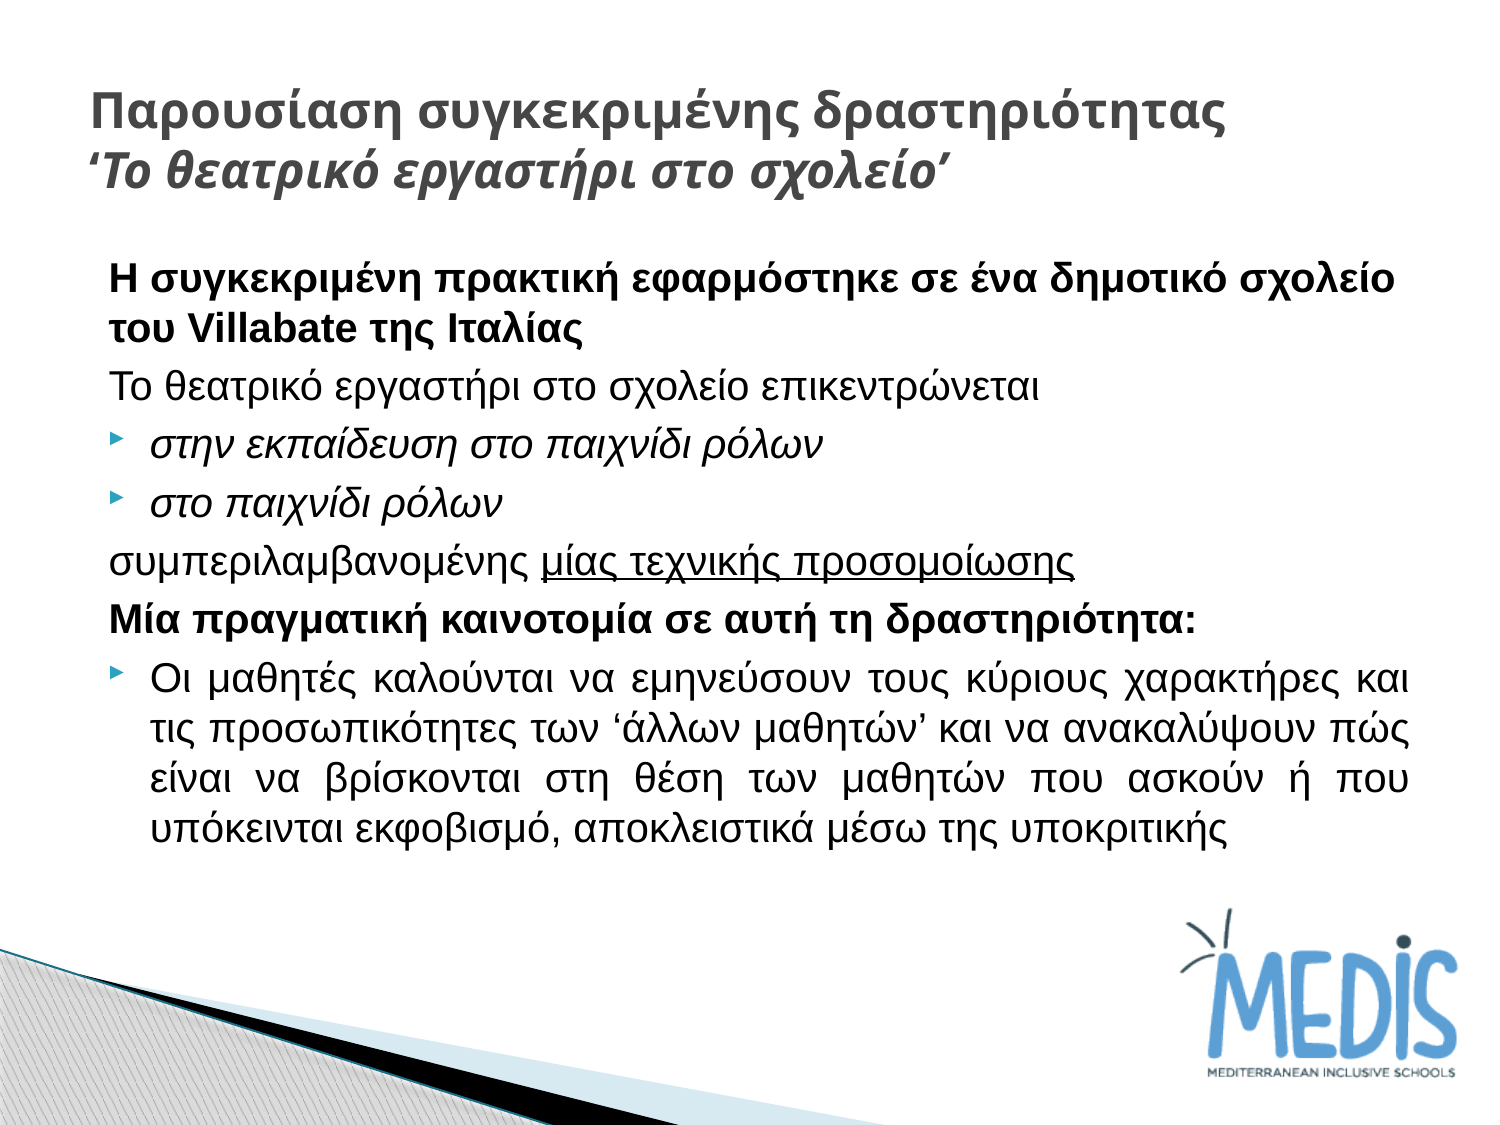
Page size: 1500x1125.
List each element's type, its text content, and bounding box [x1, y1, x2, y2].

title Παρουσίαση συγκεκριμένης δραστηριότητας ‘Το θεατρικό εργαστήρι στο σχολείο’ [75, 45, 1425, 233]
list Η συγκεκριμένη πρακτική εφαρμόστηκε σε ένα δημοτικό σχολείο του Villabate της Ιταλίας Το θεατρικό εργαστήρι στο σχολείο επικεντρώνεται στην εκπαίδευση στο παιχνίδι ρόλων στο παιχνίδι ρόλων συμπεριλαμβανομένης μίας τεχνικής προσομοίωσης Μία πραγματική καινοτομία σε αυτή τη δραστηριότητα: Οι μαθητές καλούνται να εμηνεύσουν τους κύριους χαρακτήρες και τις προσωπικότητες των ‘άλλων μαθητών’ και να ανακαλύψουν πώς είναι να βρίσκονται στη θέση των μαθητών που ασκούν ή που υπόκεινται εκφοβισμό, αποκλειστικά μέσω της υποκριτικής [75, 243, 1425, 986]
picture [1174, 904, 1465, 1082]
